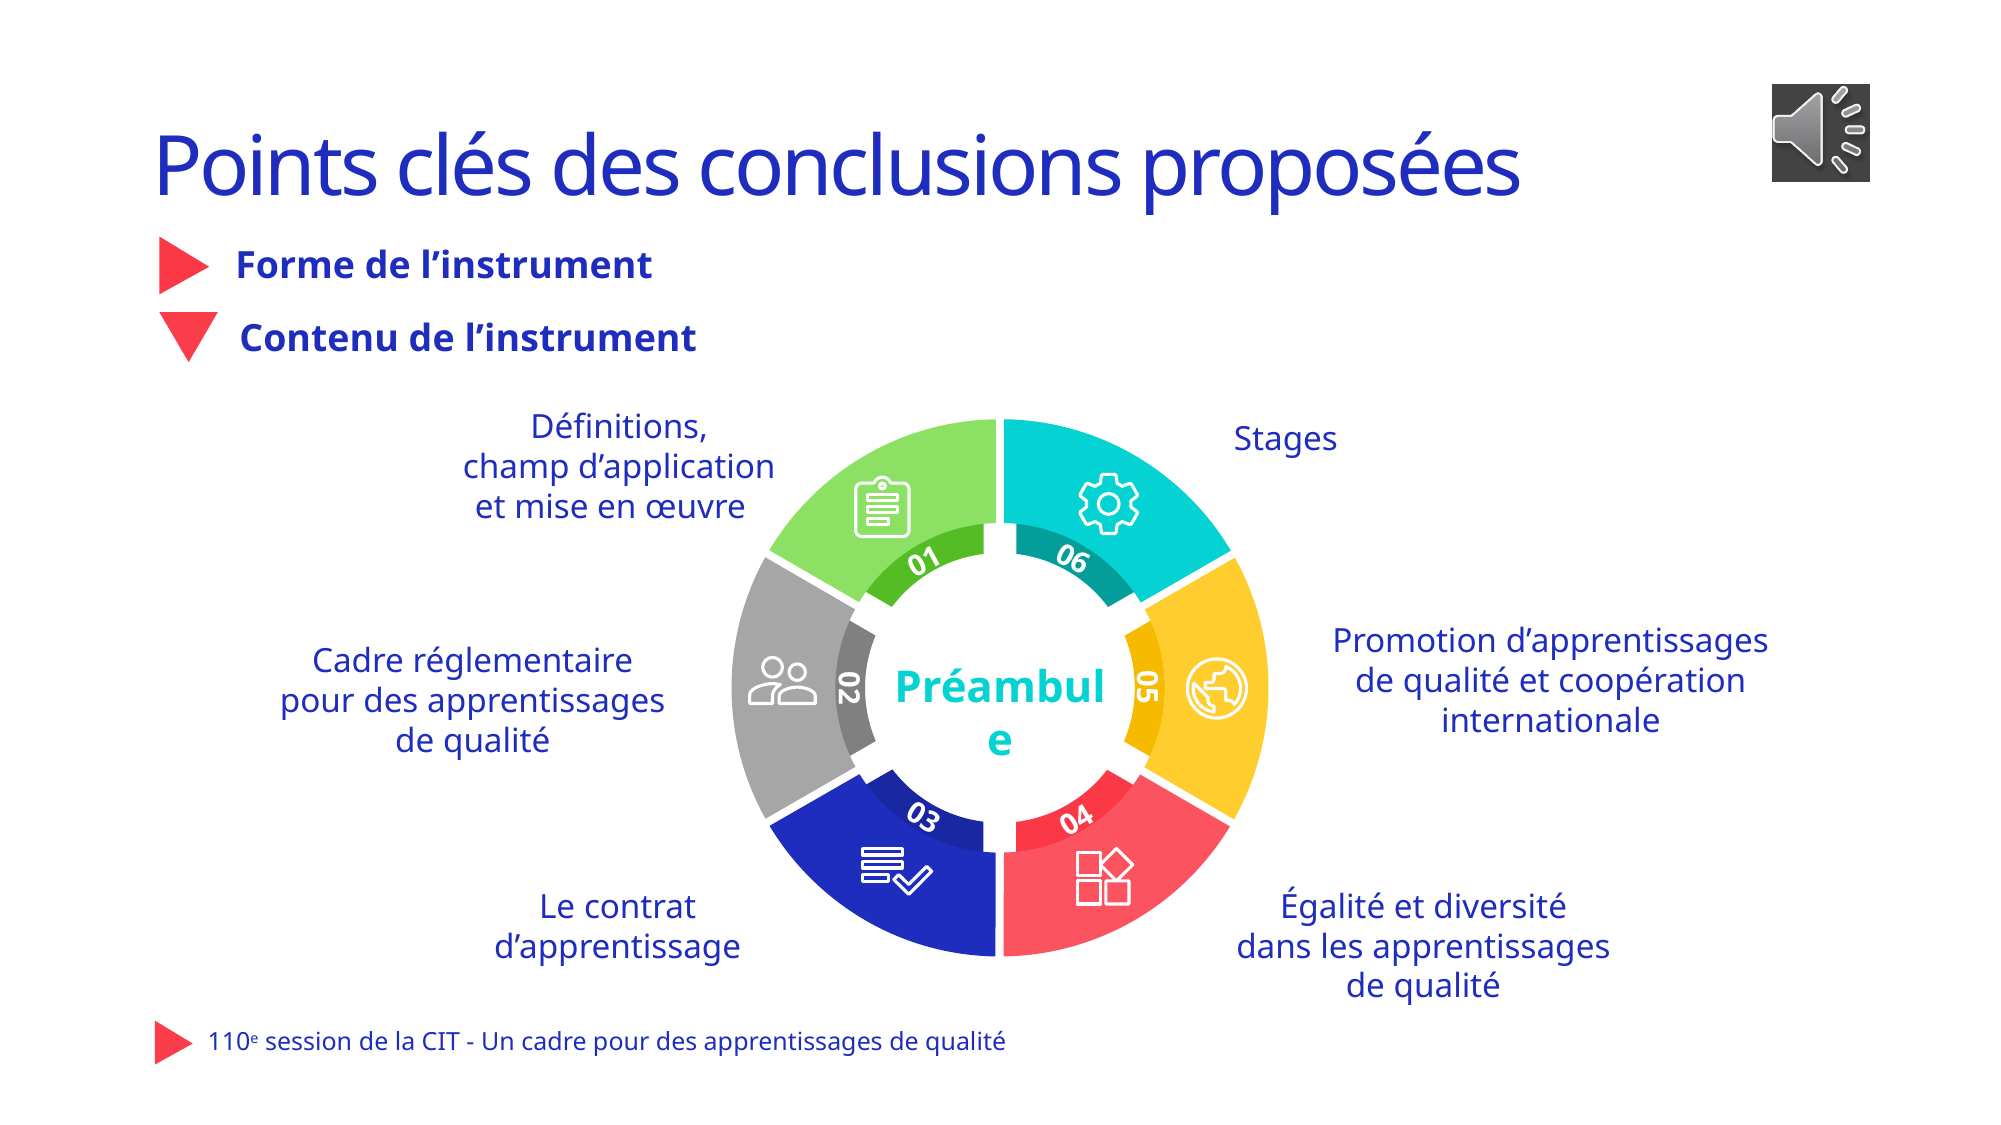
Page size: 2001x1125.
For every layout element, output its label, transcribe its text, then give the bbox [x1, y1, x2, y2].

text_box Cadre réglementaire pour des apprentissages de qualité [238, 631, 708, 767]
text_box Définitions, champ d’application et mise en œuvre [444, 398, 795, 533]
text_box Égalité et diversité dans les apprentissages de qualité [1198, 877, 1649, 1012]
text_box [158, 234, 212, 297]
text_box 110e session de la CIT - Un cadre pour des apprentissages de qualité [192, 1003, 1048, 1083]
text_box Forme de l’instrument [220, 217, 736, 298]
text_box [157, 311, 220, 365]
text_box Stages [1151, 409, 1421, 464]
text_box Le contrat d’apprentissage [403, 877, 833, 972]
text_box [153, 1018, 195, 1067]
text_box Contenu de l’instrument [224, 290, 834, 371]
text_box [731, 419, 1269, 957]
text_box Promotion d’apprentissages de qualité et coopération internationale [1304, 611, 1798, 747]
picture [1771, 82, 1872, 183]
text_box Points clés des conclusions proposées [137, 105, 1693, 232]
